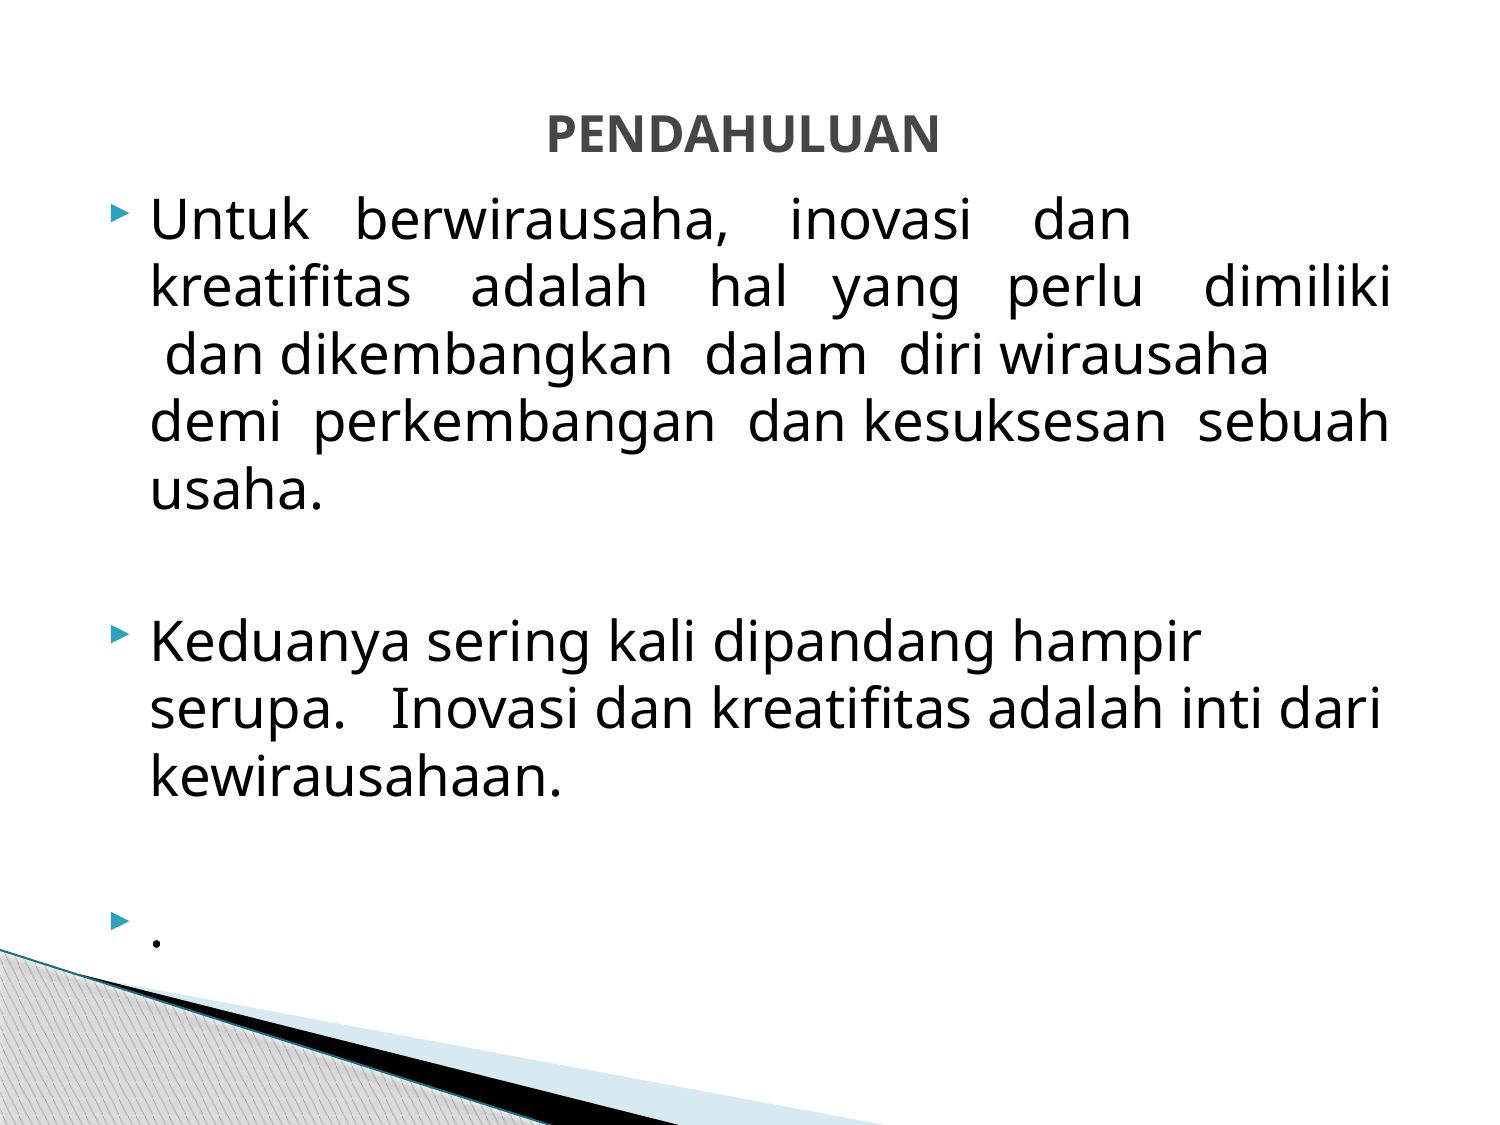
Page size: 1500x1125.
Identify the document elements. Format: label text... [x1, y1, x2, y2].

title PENDAHULUAN [75, 93, 1425, 233]
list Untuk berwirausaha, inovasi dan kreatifitas adalah hal yang perlu dimiliki dan dikembangkan dalam diri wirausaha demi perkembangan dan kesuksesan sebuah usaha. Keduanya sering kali dipandang hampir serupa. Inovasi dan kreatifitas adalah inti dari kewirausahaan. . [75, 233, 1425, 1067]
